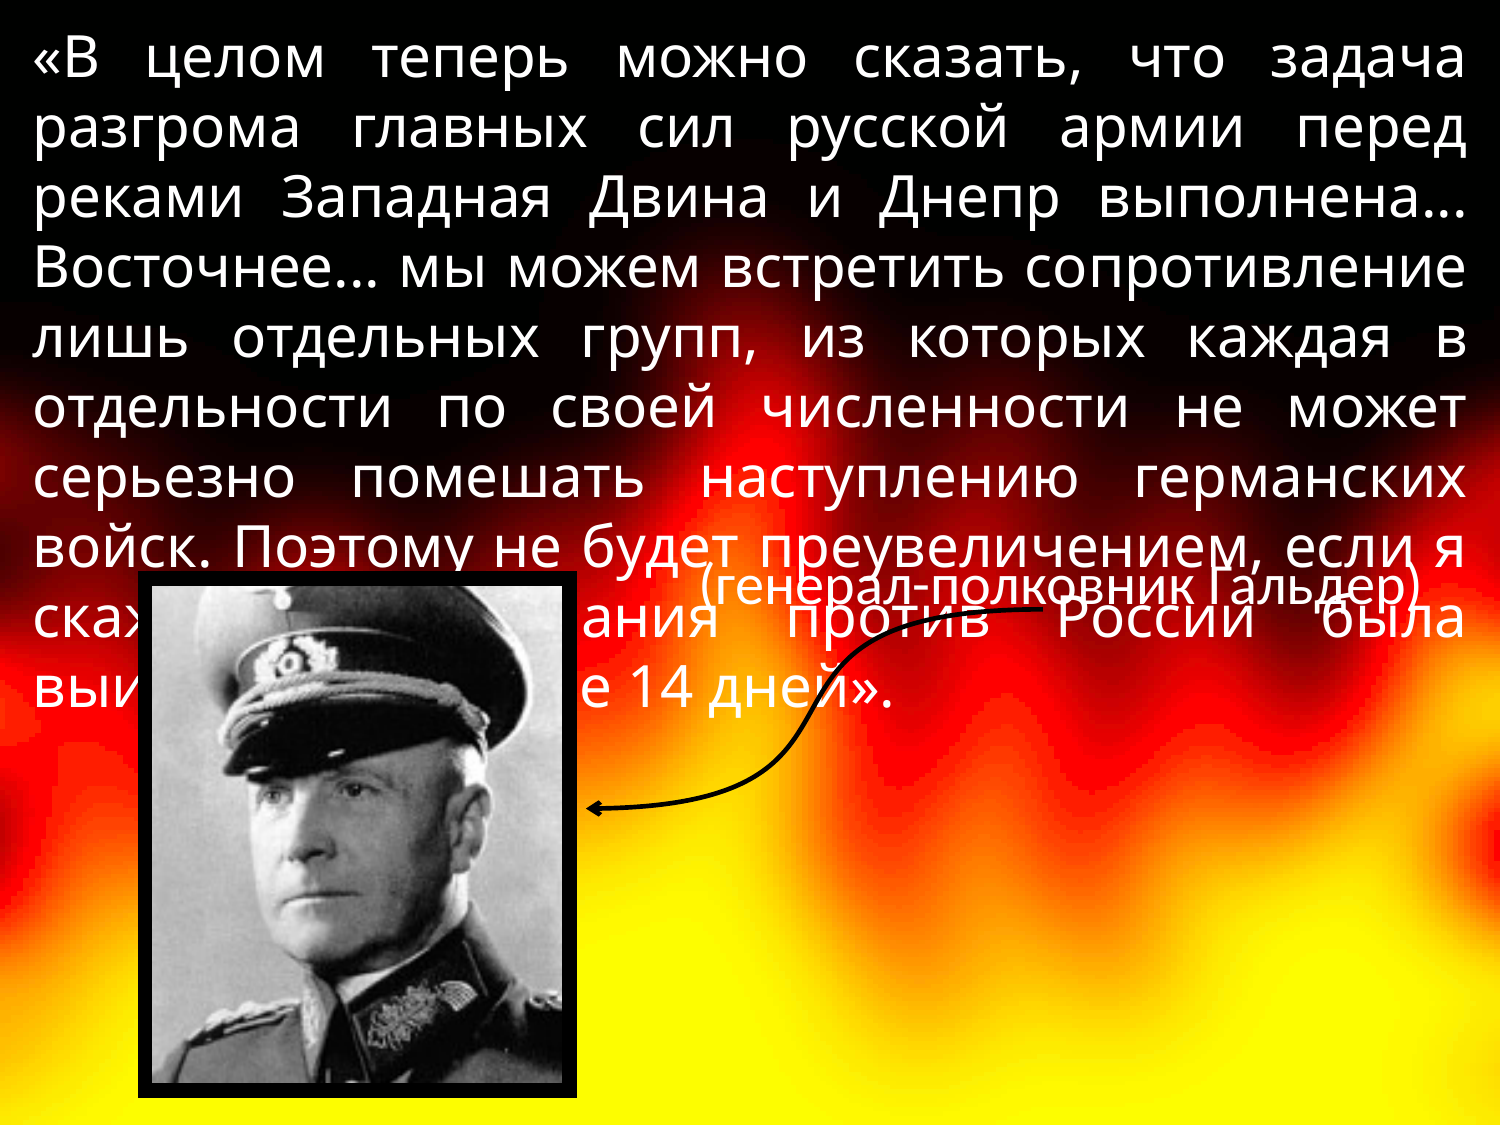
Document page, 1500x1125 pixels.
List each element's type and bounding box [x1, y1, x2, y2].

text_box [585, 609, 1044, 809]
picture [0, 0, 1500, 1125]
